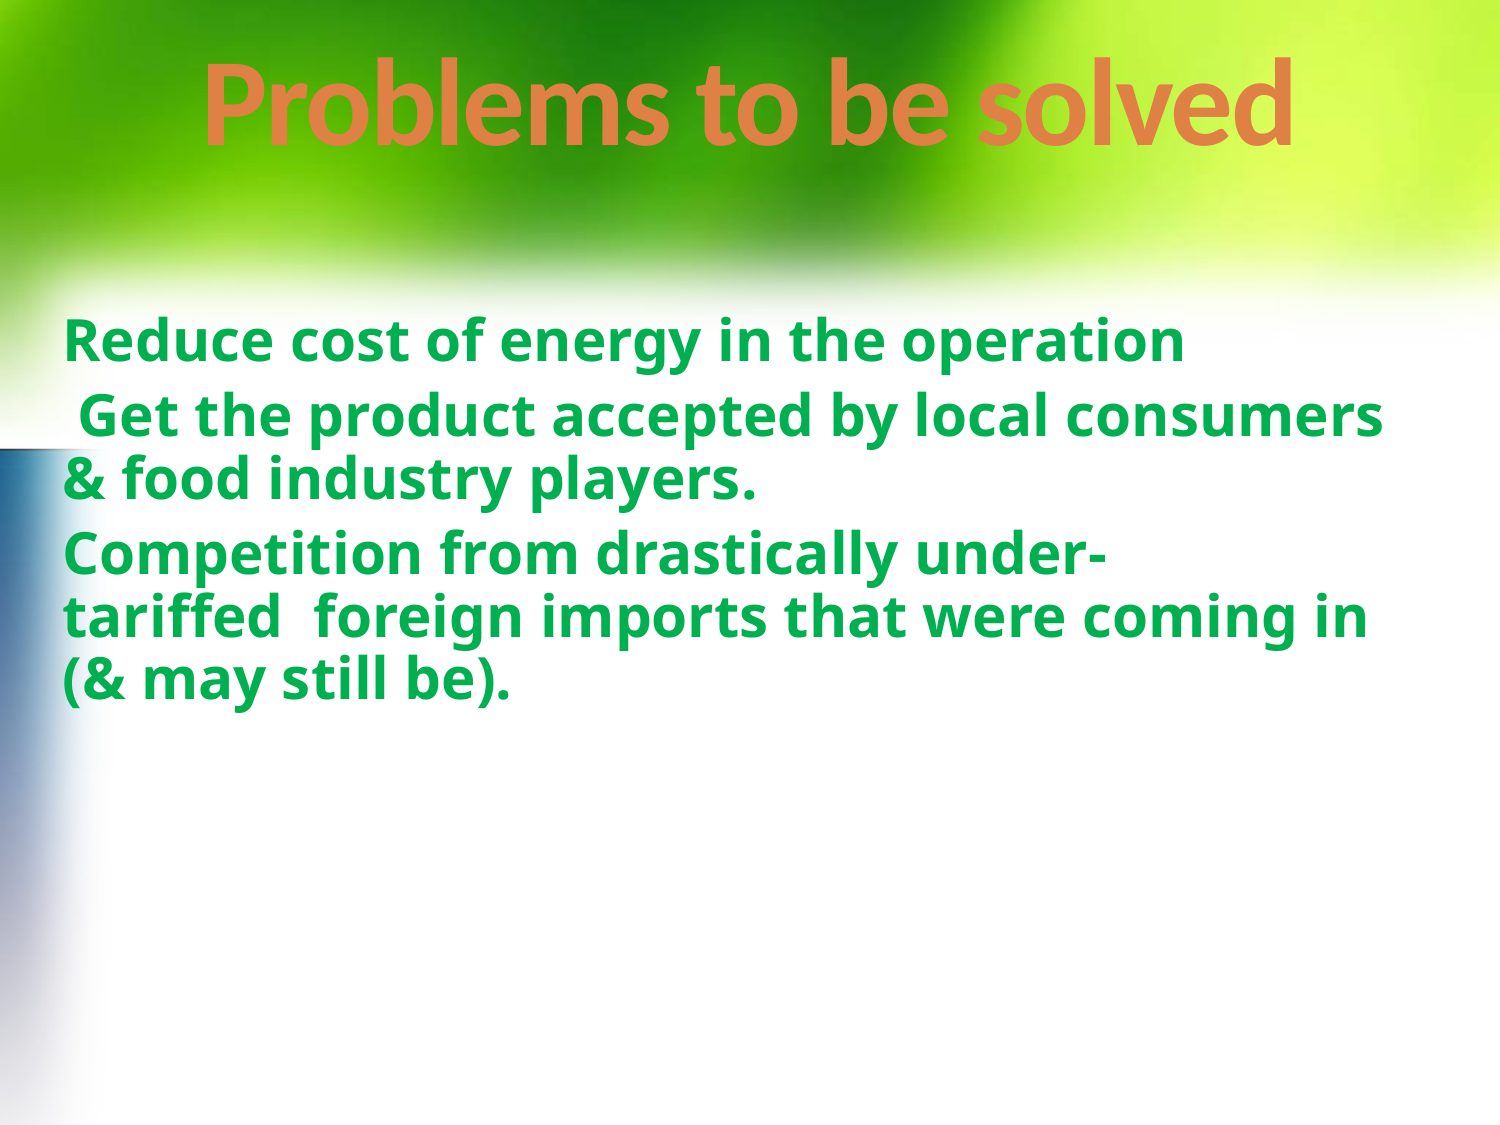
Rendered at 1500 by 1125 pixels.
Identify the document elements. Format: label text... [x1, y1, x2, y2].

picture [0, 0, 1500, 1125]
list Reduce cost of energy in the operation Get the product accepted by local consumers & food industry players. Competition from drastically under- tariffed foreign imports that were coming in (& may still be). [62, 224, 1438, 737]
title Problems to be solved [62, 37, 1438, 174]
